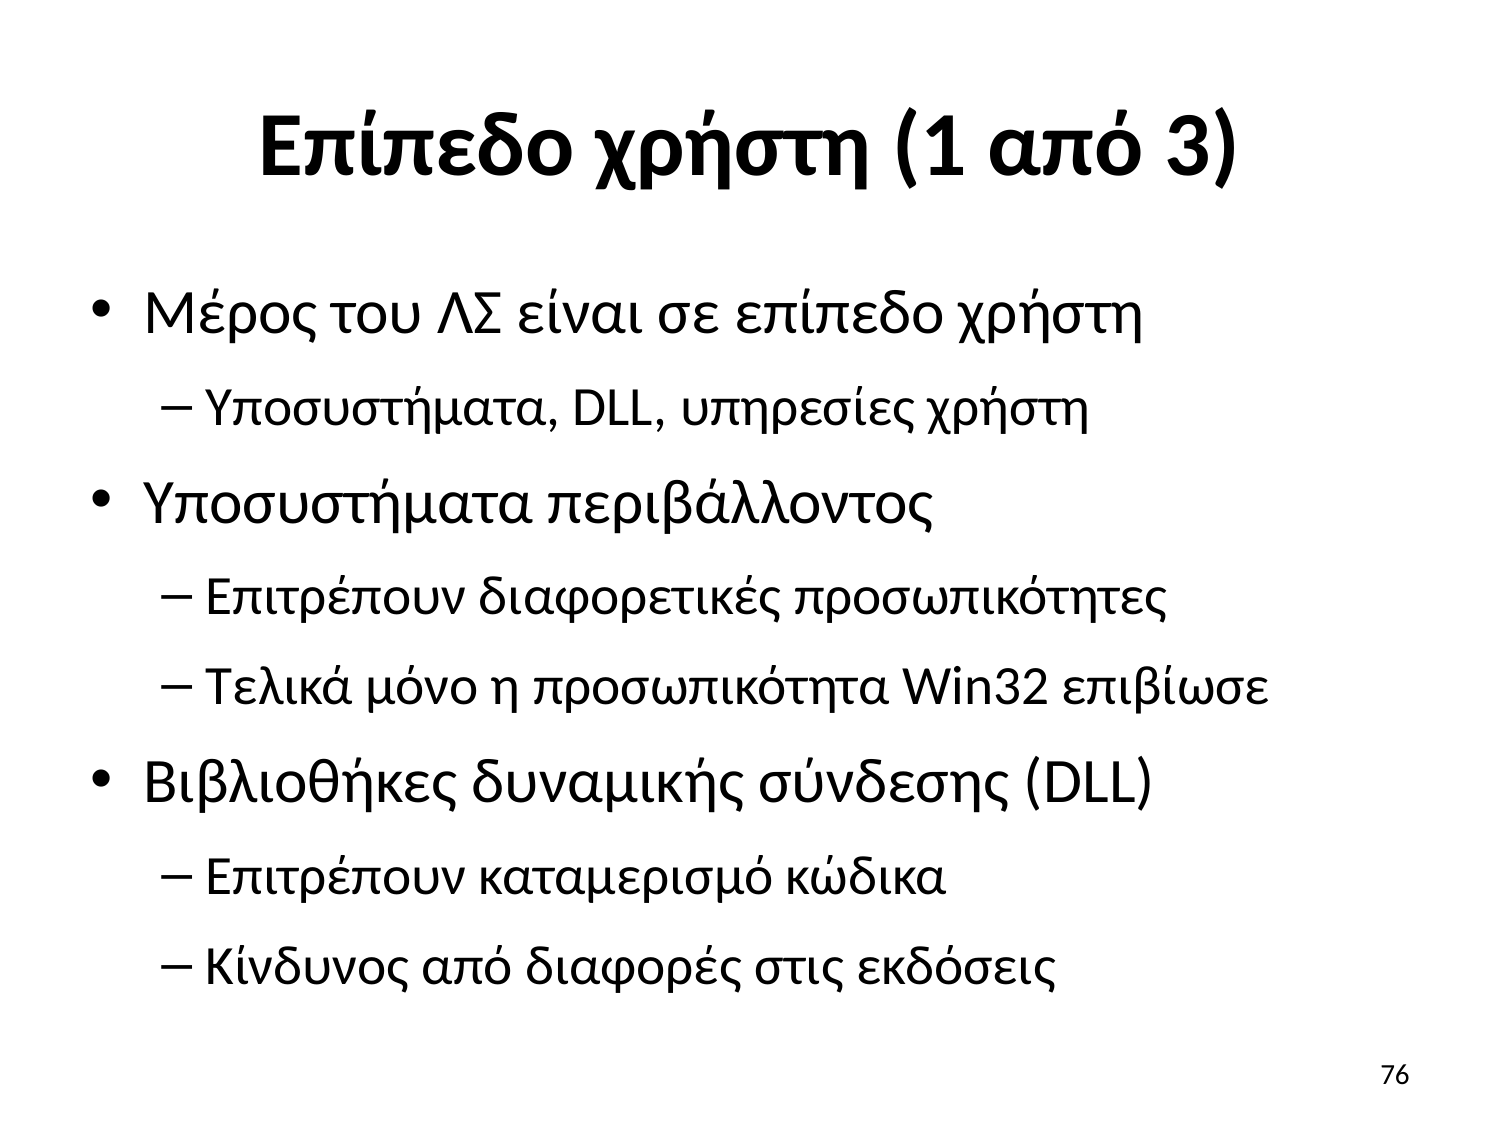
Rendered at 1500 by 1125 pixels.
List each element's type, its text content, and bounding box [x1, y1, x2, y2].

slide_number 76 [1074, 1042, 1425, 1103]
list Μέρος του ΛΣ είναι σε επίπεδο χρήστη Υποσυστήματα, DLL, υπηρεσίες χρήστη Υποσυστήματα περιβάλλοντος Επιτρέπουν διαφορετικές προσωπικότητες Τελικά μόνο η προσωπικότητα Win32 επιβίωσε Βιβλιοθήκες δυναμικής σύνδεσης (DLL) Επιτρέπουν καταμερισμό κώδικα Κίνδυνος από διαφορές στις εκδόσεις [75, 262, 1425, 1005]
title Επίπεδο χρήστη (1 από 3) [75, 45, 1425, 233]
